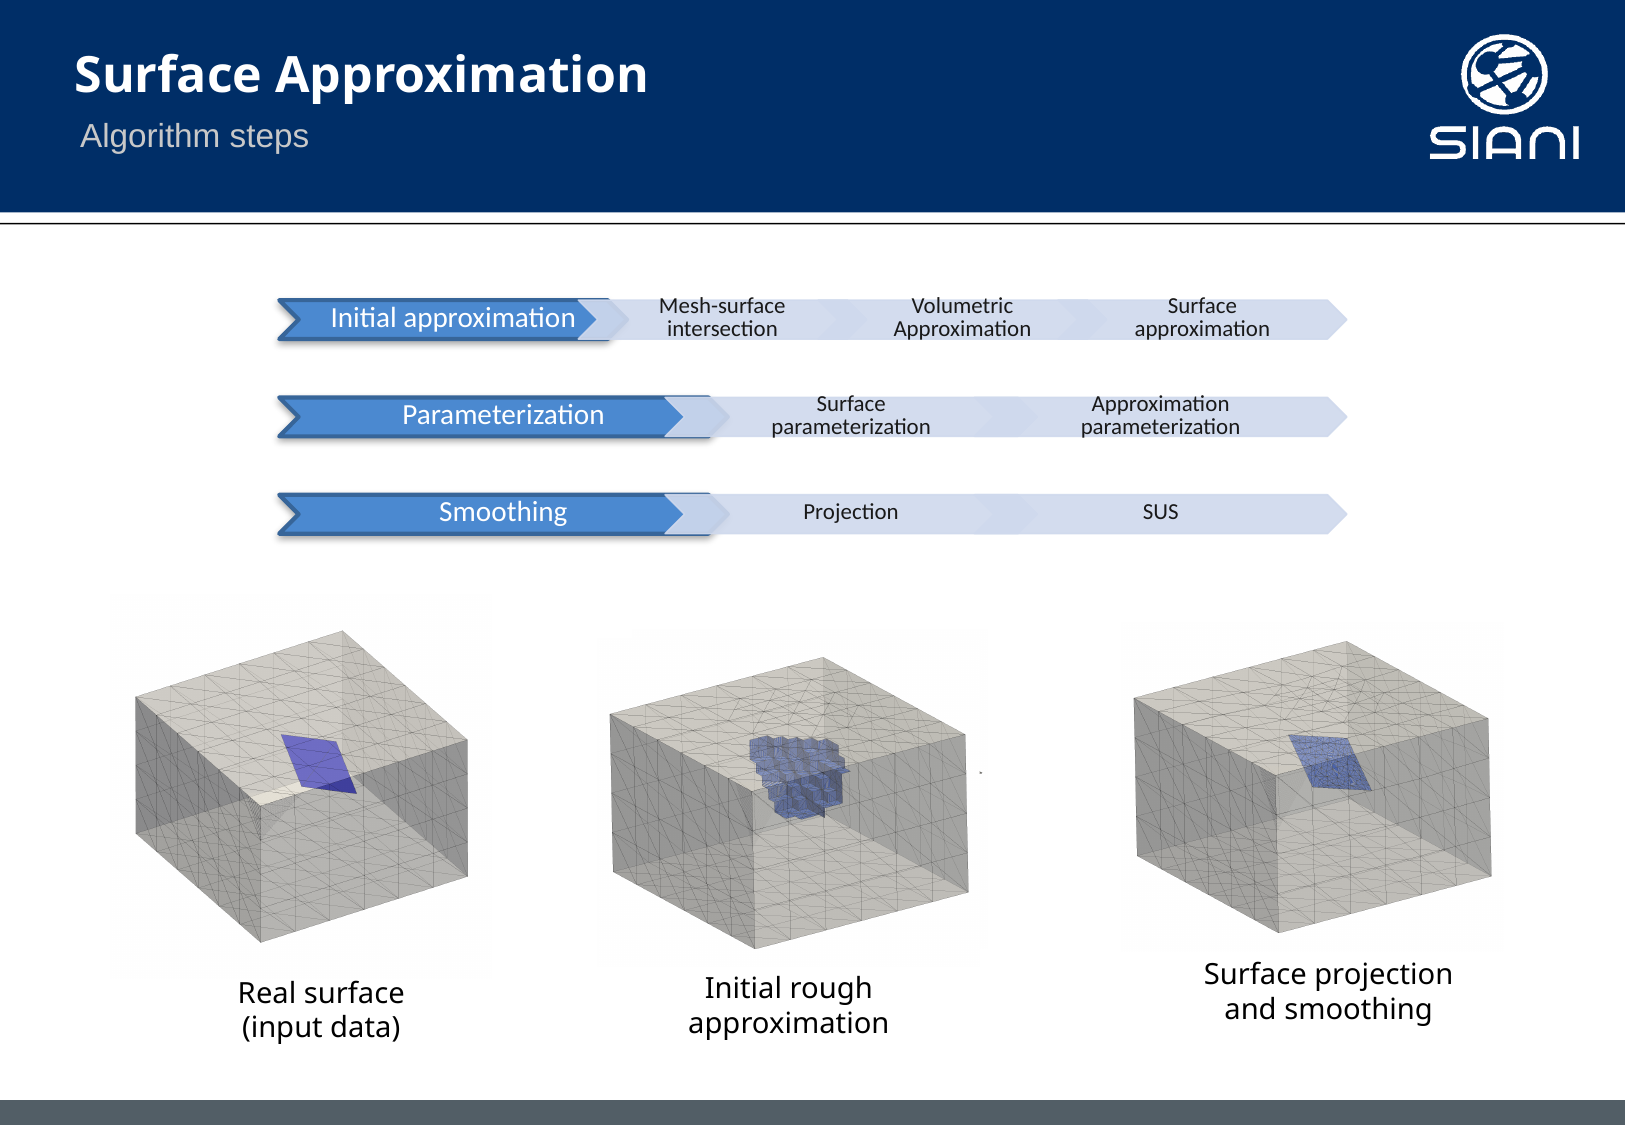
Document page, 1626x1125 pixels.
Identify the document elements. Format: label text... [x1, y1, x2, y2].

text_box Real surface (input data) [143, 966, 500, 1052]
text_box Surface Approximation [59, 35, 813, 136]
text_box Algorithm steps [65, 117, 1237, 161]
picture [109, 594, 493, 979]
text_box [279, 270, 1348, 564]
text_box Initial rough approximation [611, 975, 967, 1048]
text_box Surface projection and smoothing [1151, 955, 1507, 1034]
picture [1401, 22, 1606, 171]
picture [1121, 622, 1504, 952]
picture [597, 629, 989, 968]
